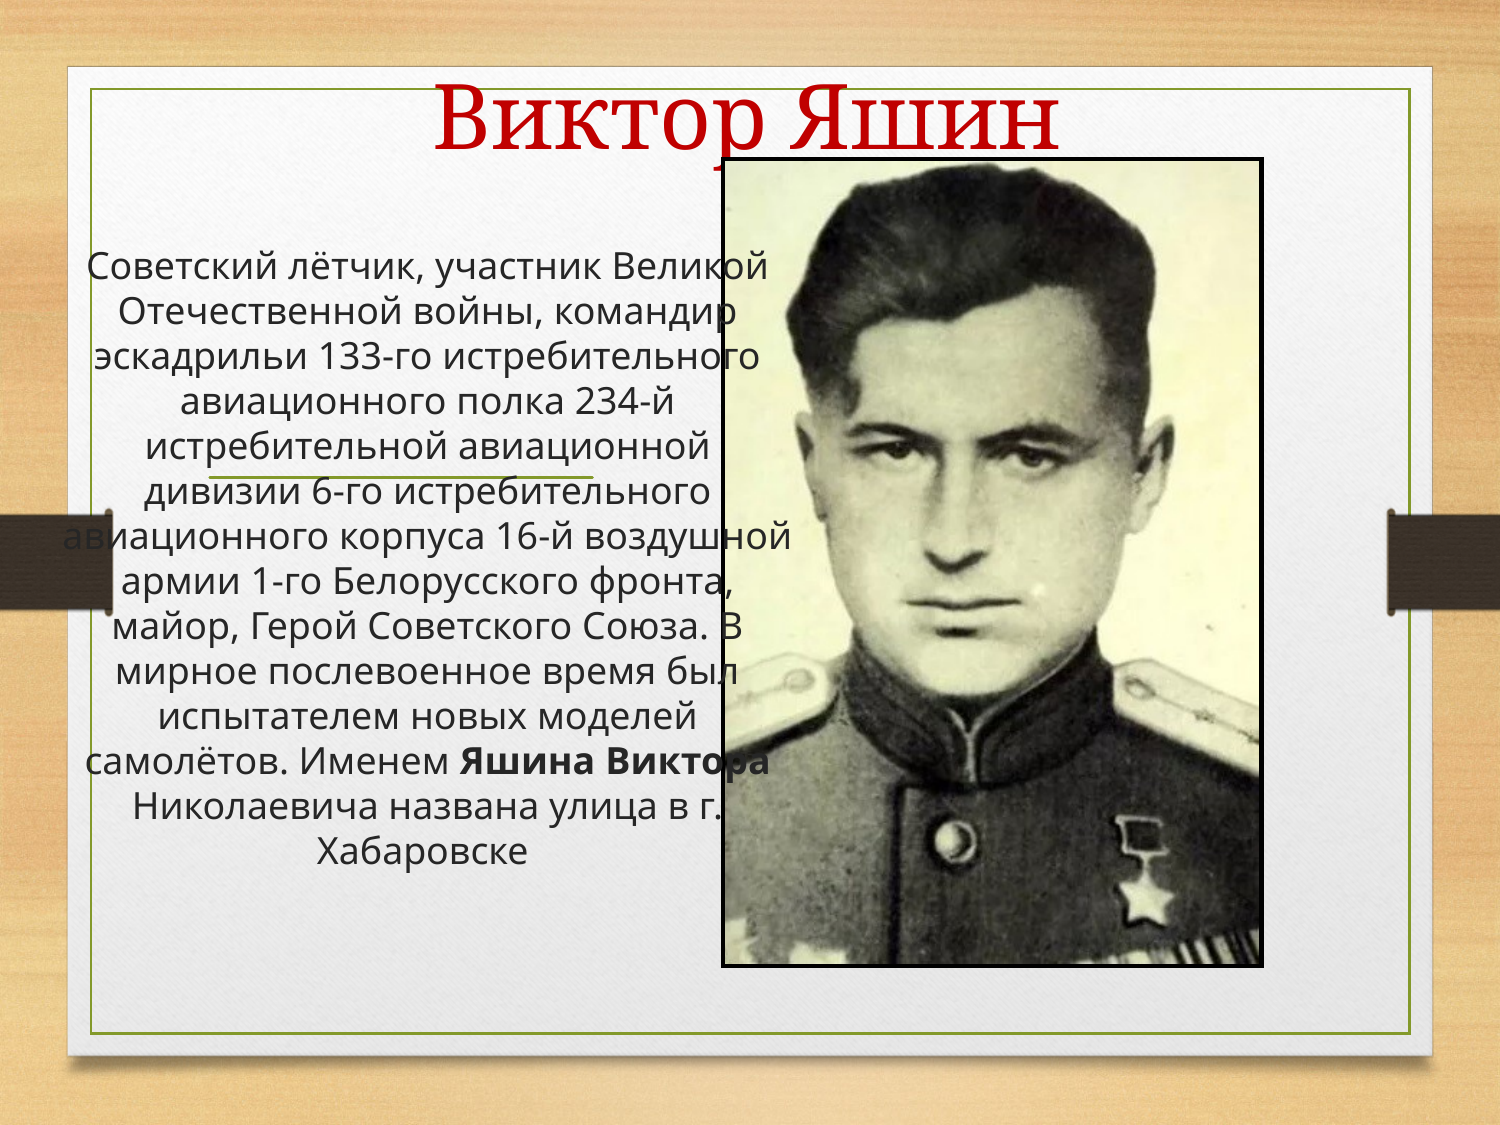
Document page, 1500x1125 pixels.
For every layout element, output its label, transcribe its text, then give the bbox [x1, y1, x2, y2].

picture [0, 0, 1500, 1125]
list Советский лётчик, участник Великой Отечественной войны, командир эскадрильи 133-го истребительного авиационного полка 234-й истребительной авиационной дивизии 6-го истребительного авиационного корпуса 16-й воздушной армии 1-го Белорусского фронта, майор, Герой Советского Союза. В мирное послевоенное время был испытателем новых моделей самолётов. Именем Яшина Виктора Николаевича названа улица в г. Хабаровске [46, 234, 809, 1067]
title Виктор Яшин [35, 50, 1460, 175]
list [724, 160, 1260, 965]
